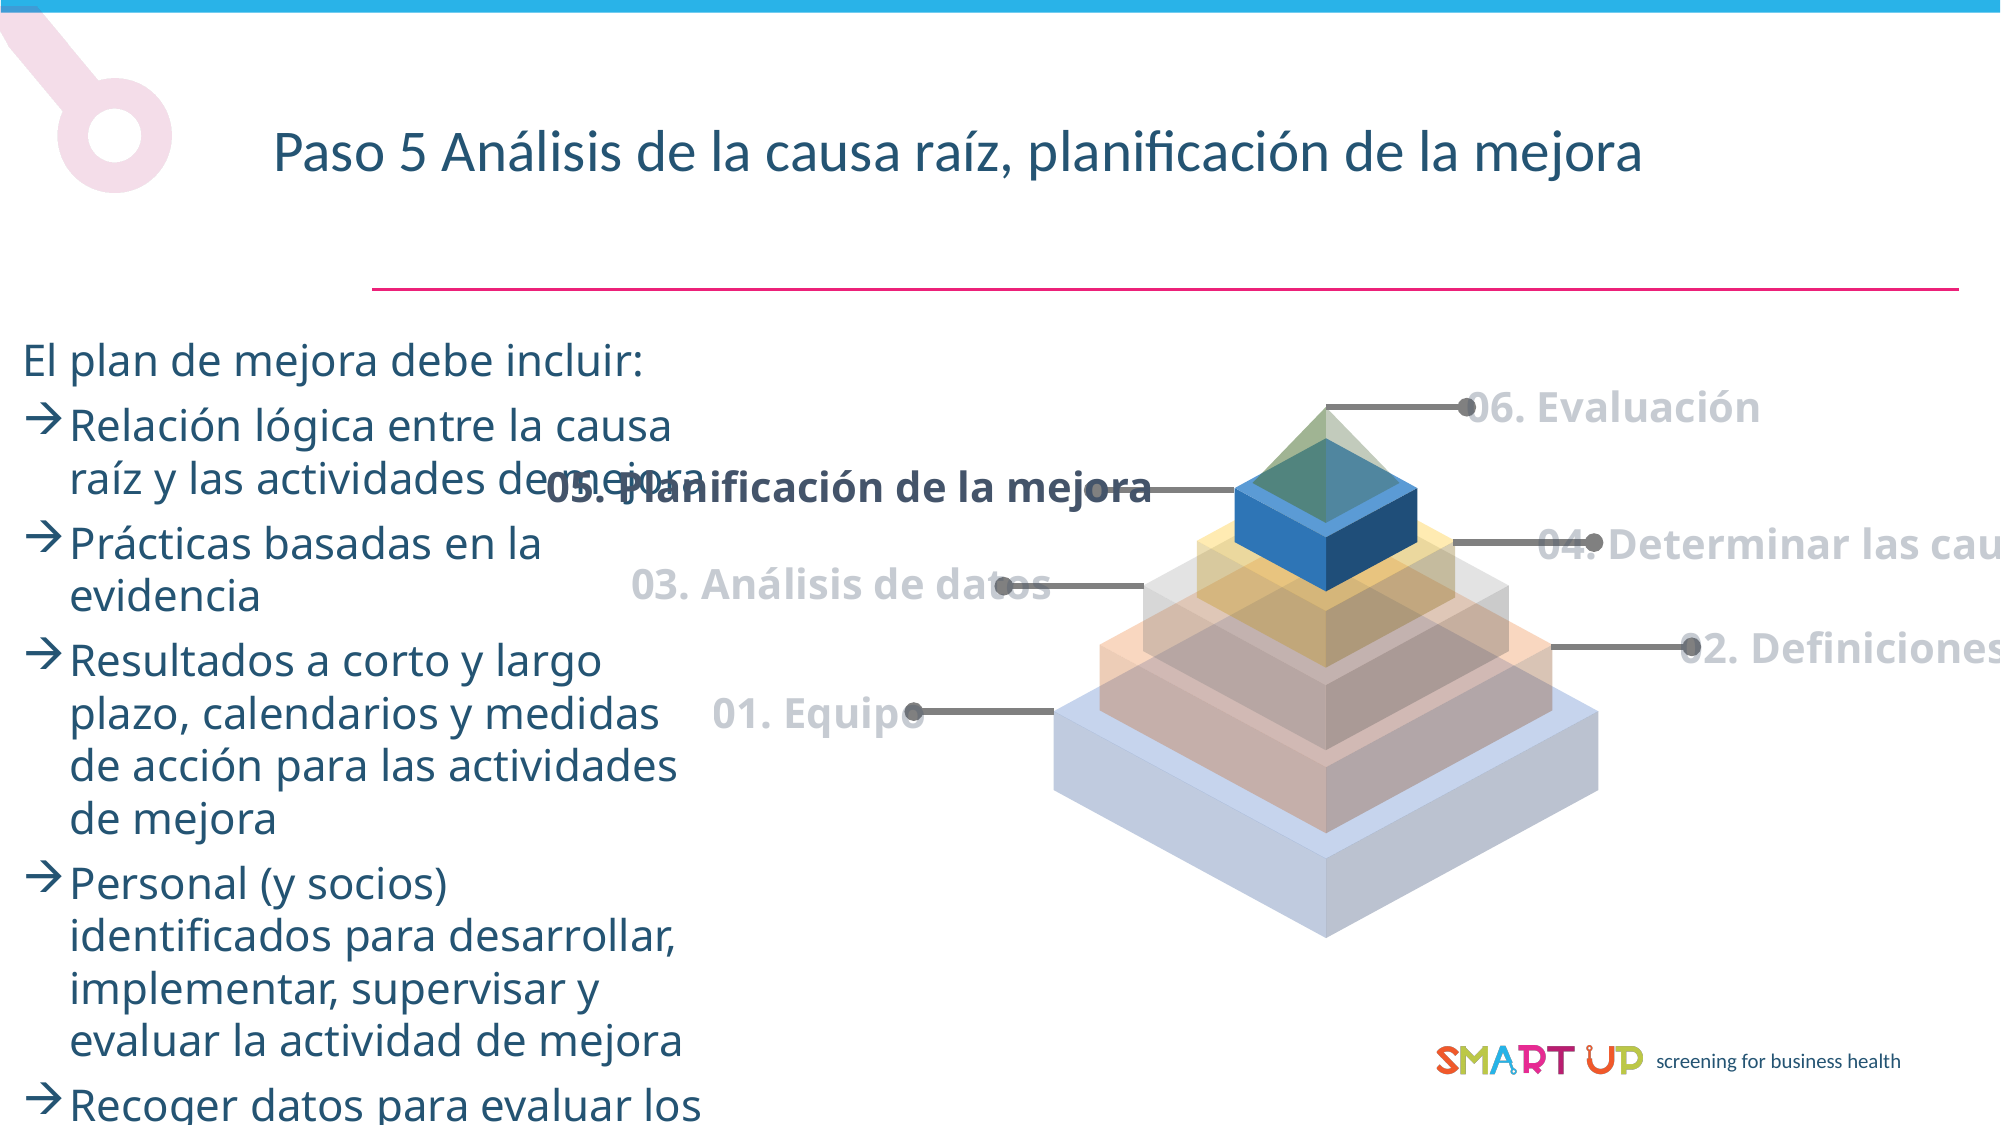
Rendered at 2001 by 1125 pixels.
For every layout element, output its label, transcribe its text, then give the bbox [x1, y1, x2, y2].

text_box [1053, 711, 1327, 939]
text_box [1100, 621, 1552, 766]
text_box [1099, 644, 1327, 834]
text_box [1144, 556, 1508, 684]
text_box [1143, 585, 1326, 751]
text_box [1196, 540, 1326, 668]
text_box 06. Evaluación [1451, 373, 1778, 439]
picture [0, 6, 224, 218]
text_box [1054, 686, 1598, 858]
text_box [1326, 488, 1418, 591]
text_box [1252, 407, 1326, 523]
text_box [1326, 410, 1400, 523]
text_box [1234, 488, 1327, 592]
text_box [1327, 711, 1599, 938]
text_box [1326, 542, 1456, 668]
text_box [1198, 520, 1453, 610]
text_box [1326, 585, 1509, 751]
text_box 04. Determinar las causas [1522, 510, 2000, 575]
text_box 01. Equipo [697, 679, 941, 744]
text_box [1234, 473, 1418, 536]
text_box El plan de mejora debe incluir: Relación lógica entre la causa raíz y las actividades de mejora Prácticas basadas en la evidencia Resultados a corto y largo plazo, calendarios y medidas de acción para las actividades de mejora Personal (y socios) identificados para desarrollar, implementar, supervisar y evaluar la actividad de mejora Recoger datos para evaluar los resultados de las actividades de mejora [9, 326, 735, 1125]
text_box 03. Análisis de datos [616, 550, 1067, 615]
text_box 02. Definiciones [1665, 614, 2000, 680]
list Paso 5 Análisis de la causa raíz, planificación de la mejora [258, 112, 1766, 248]
picture [1436, 1045, 1643, 1078]
text_box 05. Planificación de la mejora [531, 453, 1169, 519]
text_box [1326, 645, 1553, 833]
